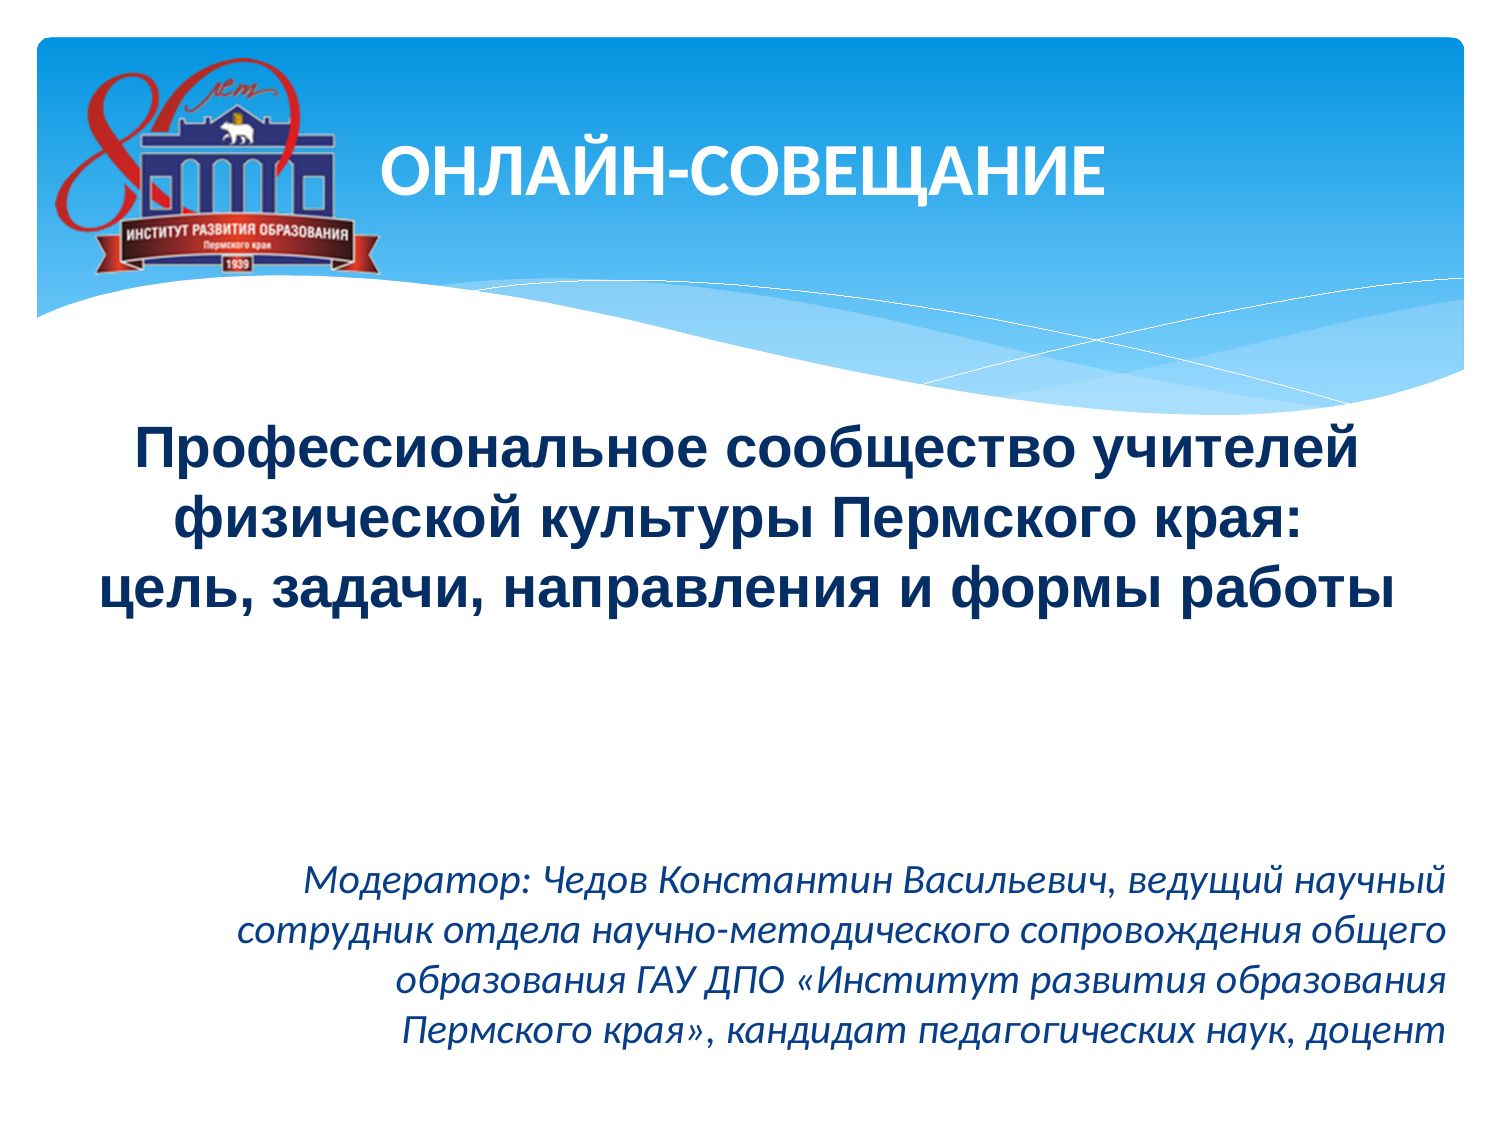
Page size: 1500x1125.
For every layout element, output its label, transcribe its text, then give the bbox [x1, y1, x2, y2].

text_box ОНЛАЙН-СОВЕЩАНИЕ [387, 113, 1270, 219]
title Профессиональное сообщество учителей физической культуры Пермского края: цель, задачи, направления и формы работы [32, 408, 1463, 620]
picture [55, 59, 382, 275]
text_box Модератор: Чедов Константин Васильевич, ведущий научный сотрудник отдела научно-методического сопровождения общего образования ГАУ ДПО «Институт развития образования Пермского края», кандидат педагогических наук, доцент [218, 846, 1463, 1059]
